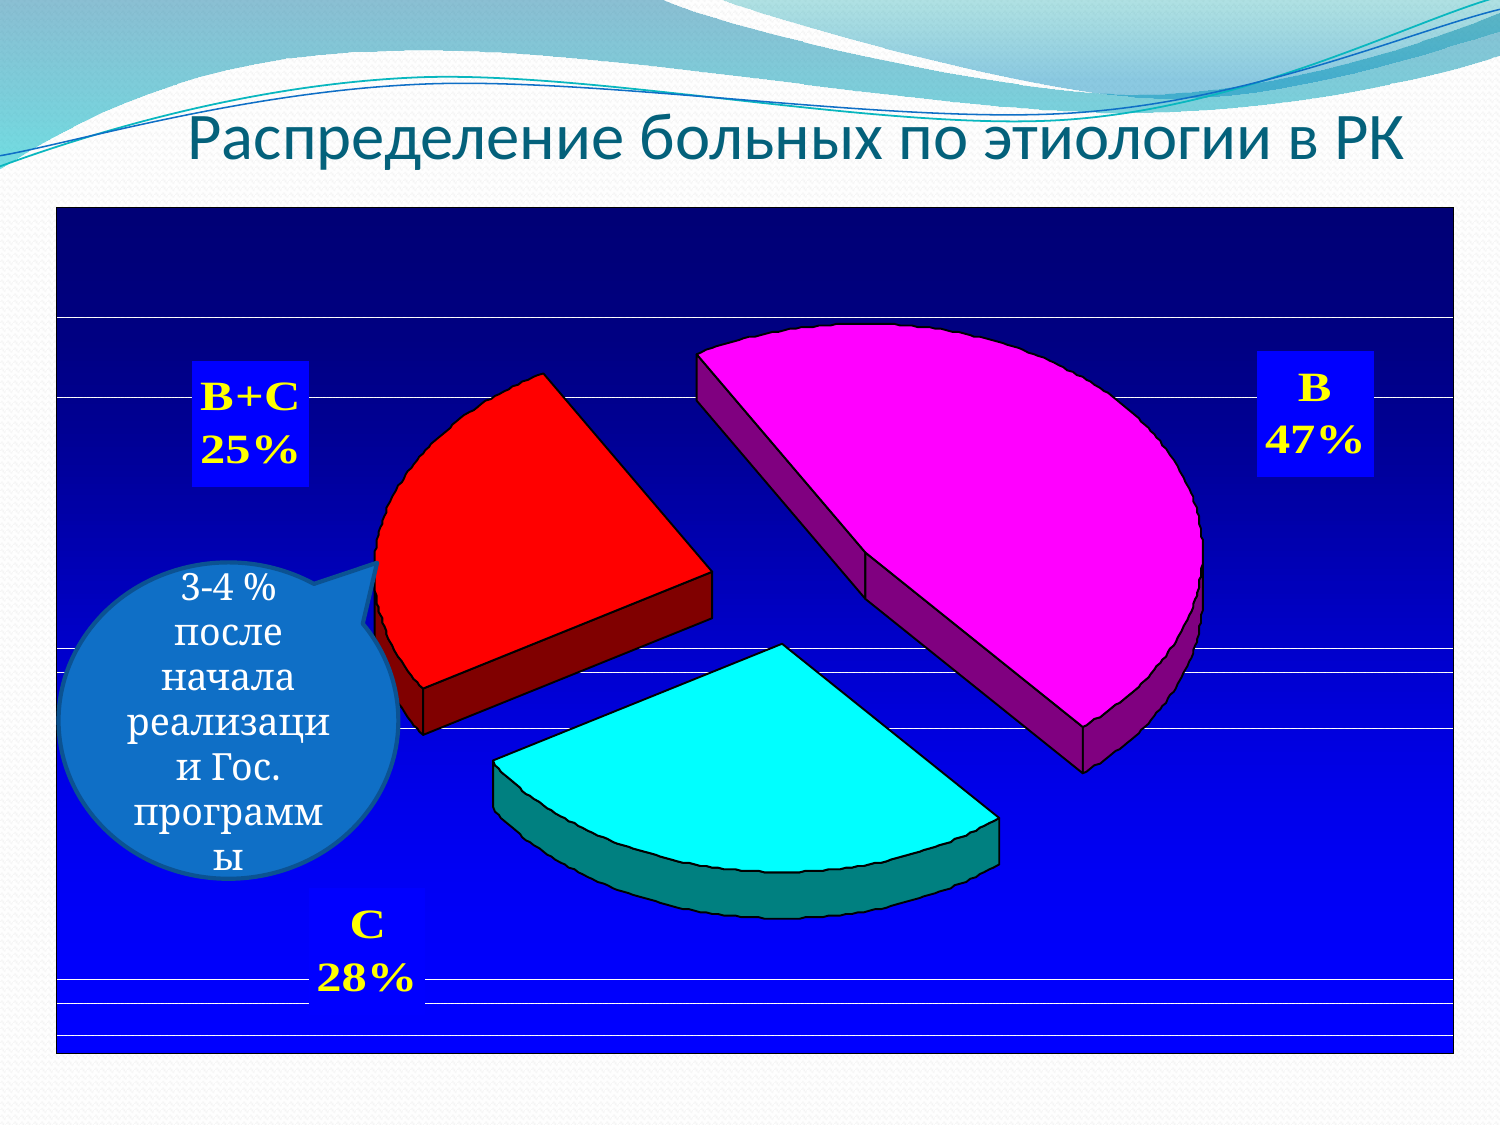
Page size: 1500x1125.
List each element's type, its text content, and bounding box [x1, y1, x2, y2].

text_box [46, 198, 1466, 1062]
title Распределение больных по этиологии в РК [187, 50, 1463, 173]
